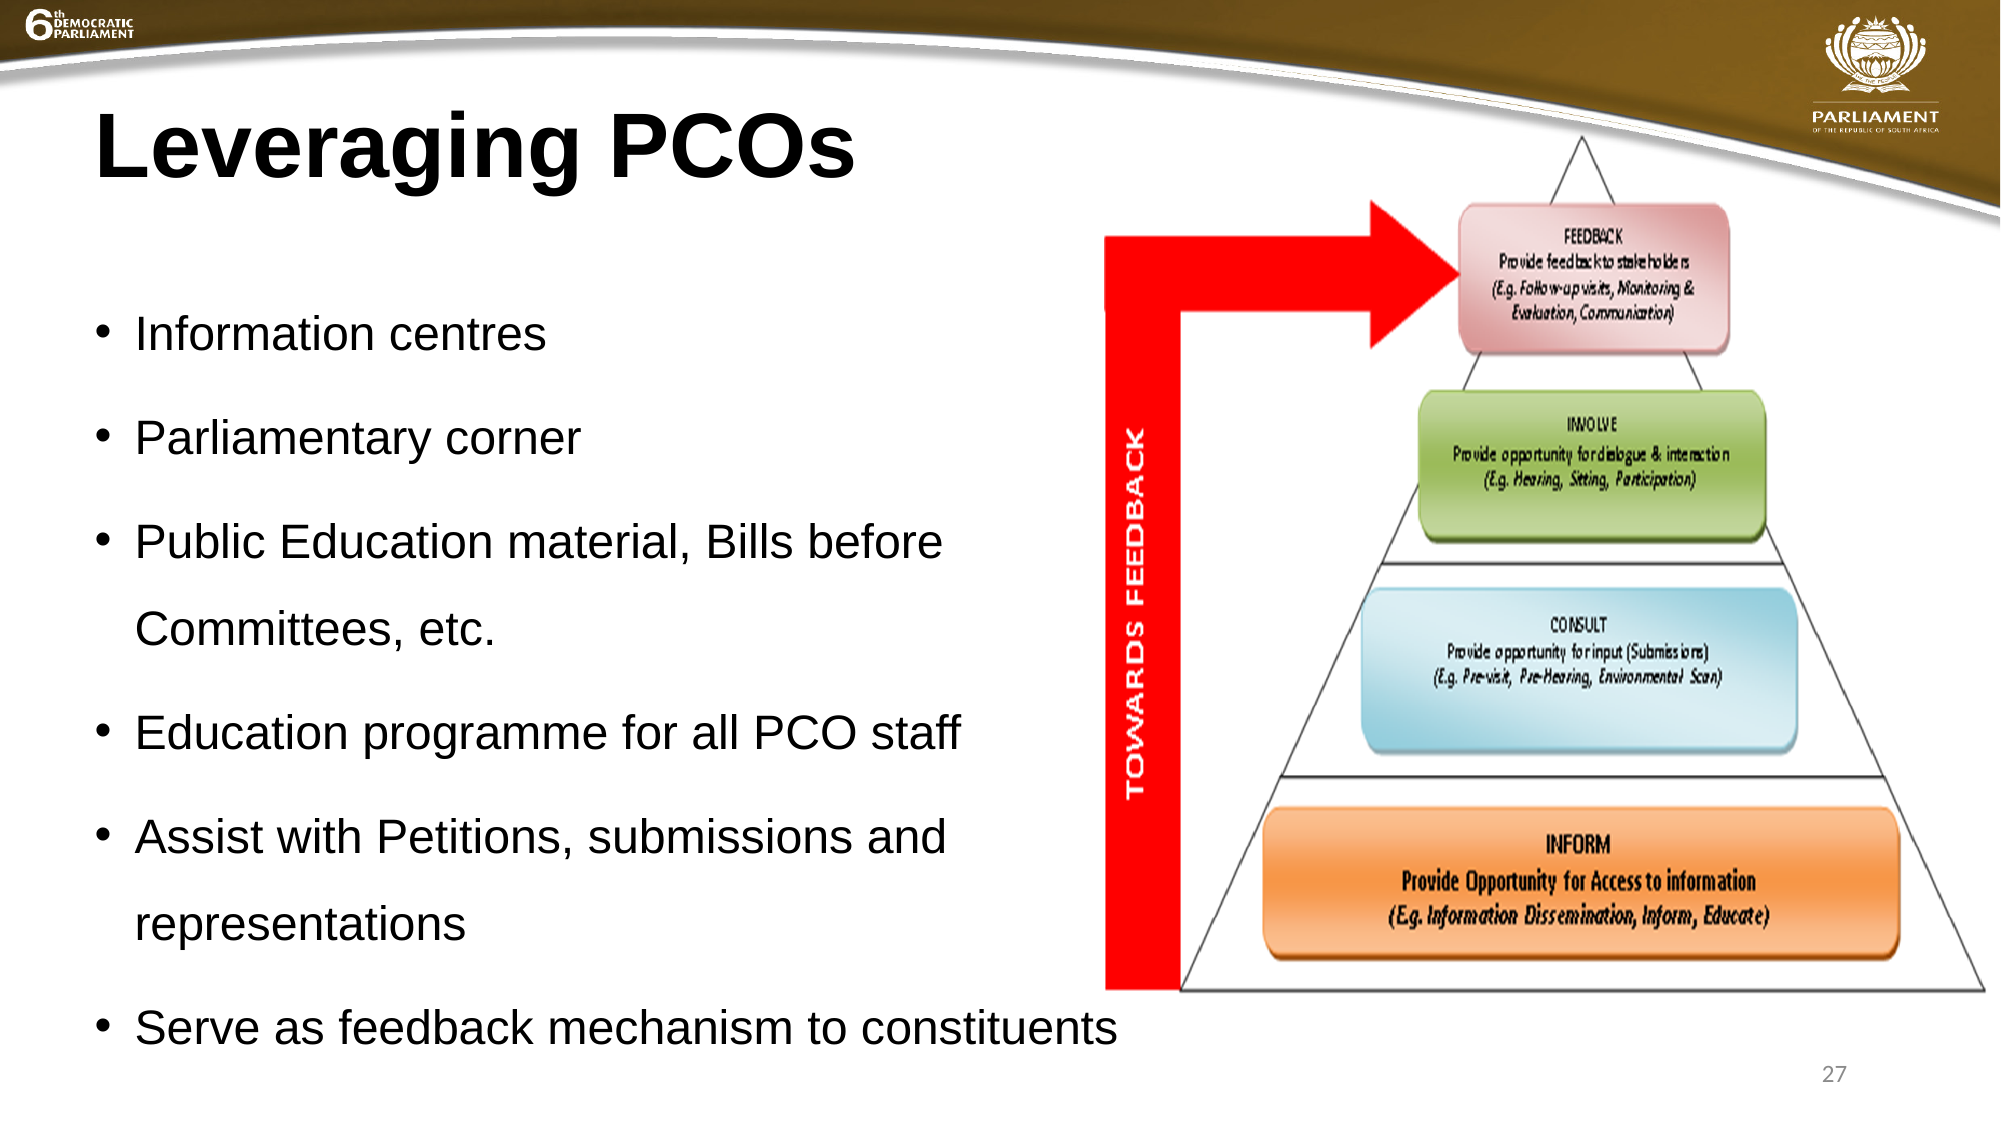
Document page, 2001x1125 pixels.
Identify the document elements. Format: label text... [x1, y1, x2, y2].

picture [0, 0, 2001, 1125]
list Information centres Parliamentary corner Public Education material, Bills before Committees, etc. Education programme for all PCO staff Assist with Petitions, submissions and representations Serve as feedback mechanism to constituents [79, 265, 1104, 1073]
title Leveraging PCOs [79, 78, 1104, 217]
